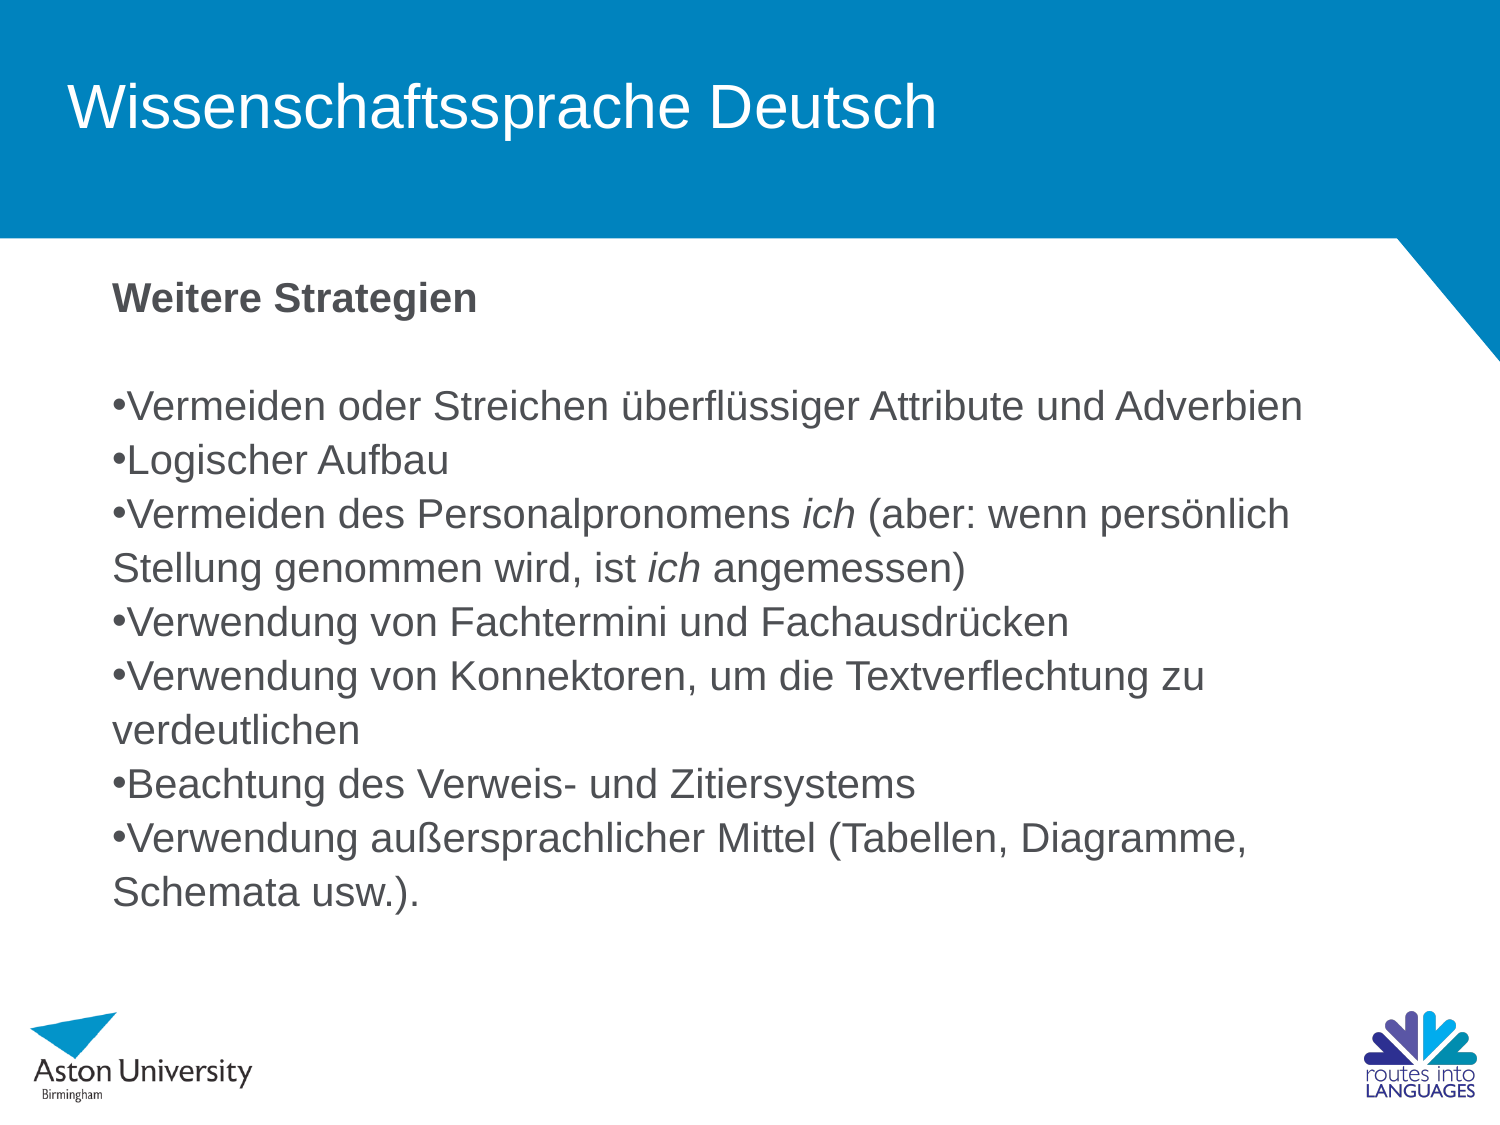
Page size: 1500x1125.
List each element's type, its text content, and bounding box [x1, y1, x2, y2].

list Weitere Strategien Vermeiden oder Streichen überflüssiger Attribute und Adverbien Logischer Aufbau Vermeiden des Personalpronomens ich (aber: wenn persönlich Stellung genommen wird, ist ich angemessen) Verwendung von Fachtermini und Fachausdrücken Verwendung von Konnektoren, um die Textverflechtung zu verdeutlichen Beachtung des Verweis- und Zitiersystems Verwendung außersprachlicher Mittel (Tabellen, Diagramme, Schemata usw.). [111, 266, 1398, 1004]
picture [28, 1011, 253, 1103]
picture [1363, 1011, 1477, 1102]
title Wissenschaftssprache Deutsch [64, 66, 940, 151]
